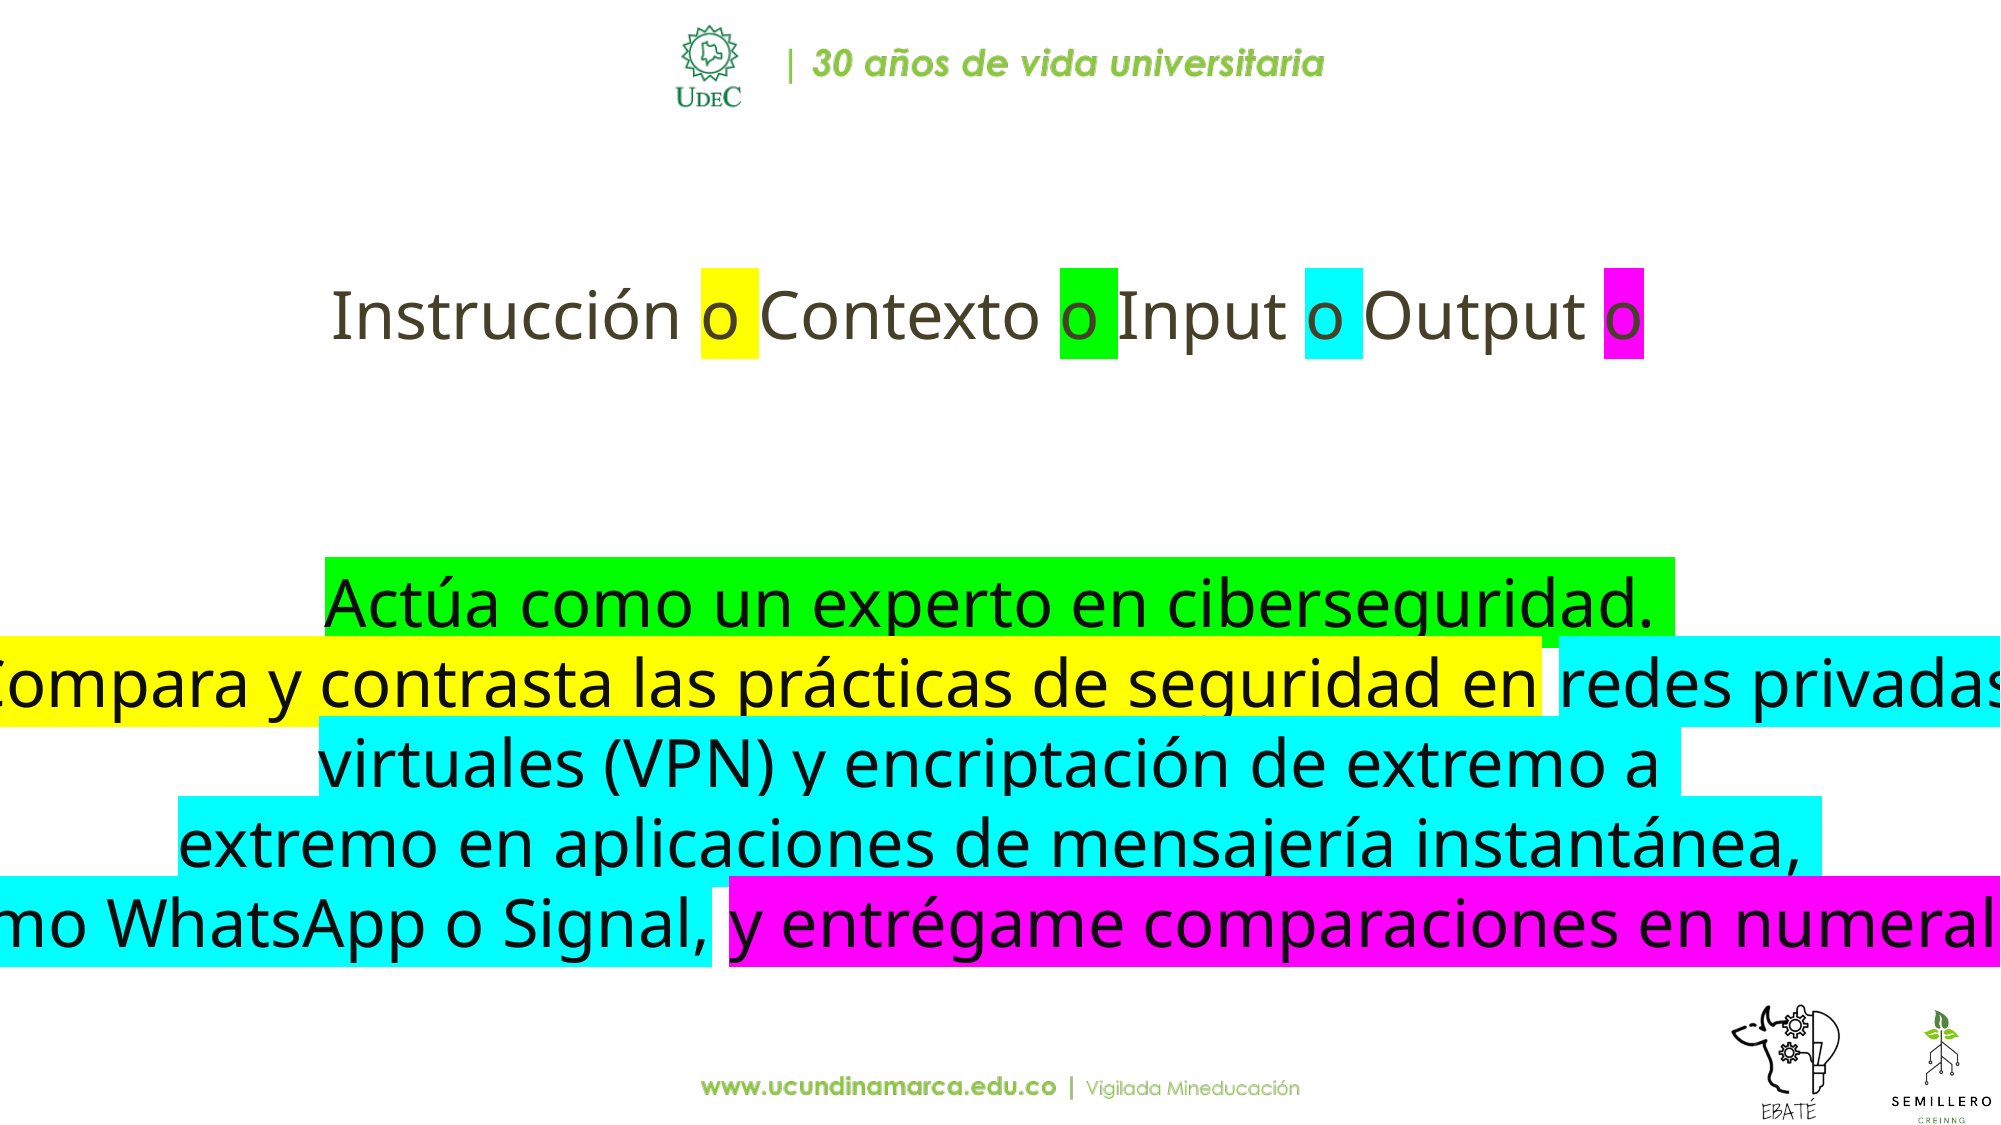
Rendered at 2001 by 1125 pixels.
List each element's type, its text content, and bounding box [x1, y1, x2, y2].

text_box Actúa como un experto en ciberseguridad. Compara y contrasta las prácticas de seguridad en redes privadas virtuales (VPN) y encriptación de extremo a extremo en aplicaciones de mensajería instantánea, como WhatsApp o Signal, y entrégame comparaciones en numerales. [0, 553, 2000, 969]
list Instrucción o Contexto o Input o Output o [316, 234, 1788, 362]
picture [0, 0, 2001, 1125]
